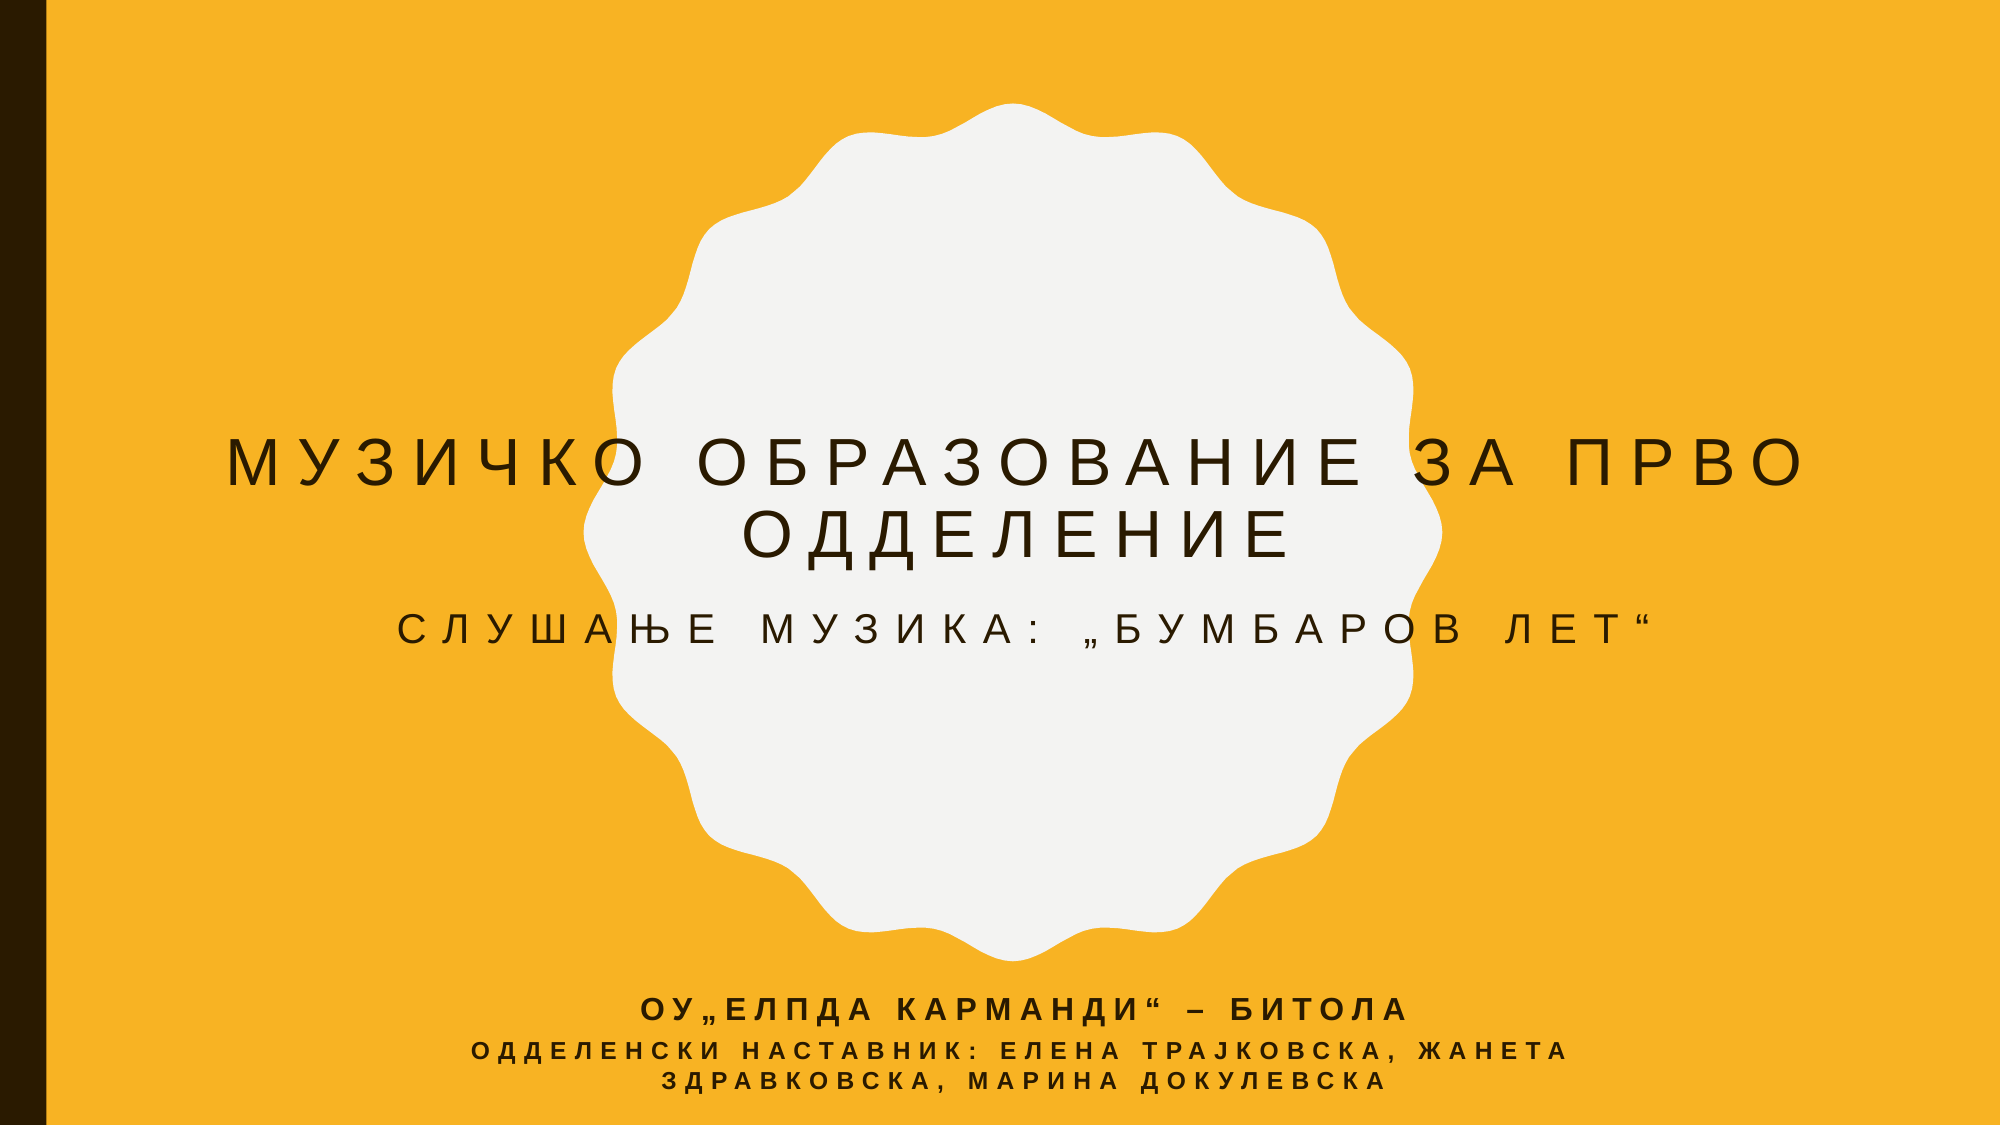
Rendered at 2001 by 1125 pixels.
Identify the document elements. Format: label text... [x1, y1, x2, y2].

subtitle ОУ„елпда карманди“ – Битола Одделенски наставник: Елена Трајковска, Жанета здравковска, Марина Докулевска [363, 980, 1684, 1103]
title Музичко образование за прво одделение Слушање музика: „Бумбаров лет“ [176, 180, 1870, 902]
